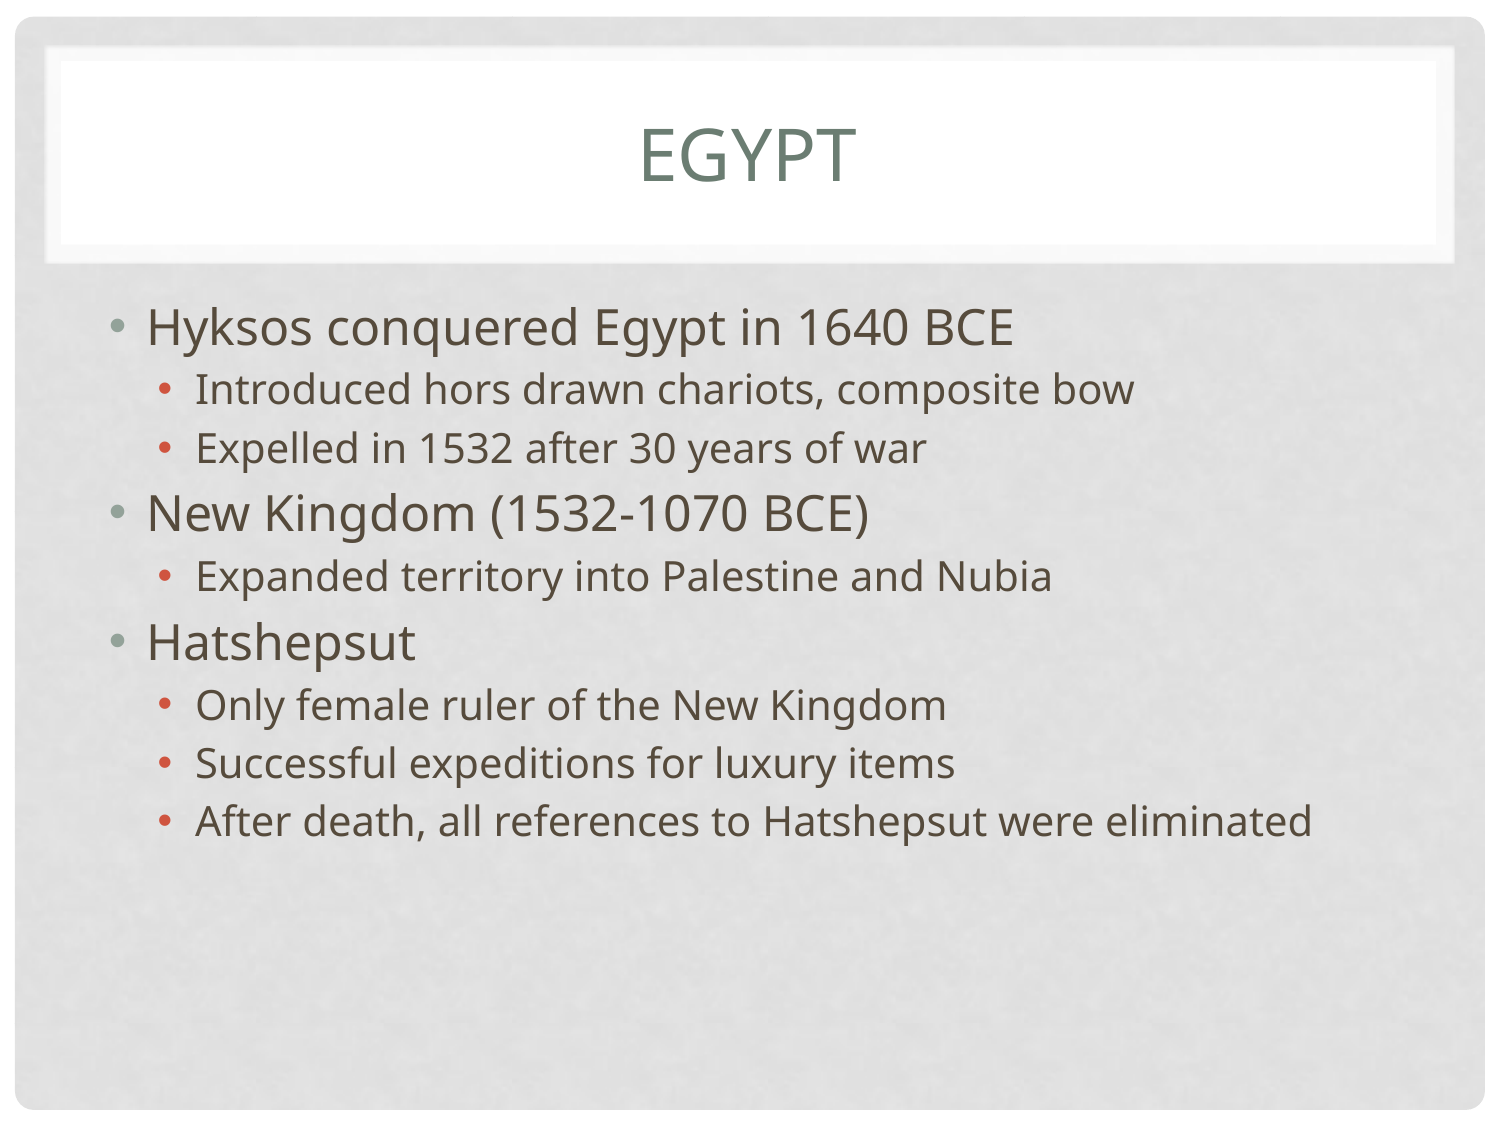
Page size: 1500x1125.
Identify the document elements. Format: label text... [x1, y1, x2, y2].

list Hyksos conquered Egypt in 1640 BCE Introduced hors drawn chariots, composite bow Expelled in 1532 after 30 years of war New Kingdom (1532-1070 BCE) Expanded territory into Palestine and Nubia Hatshepsut Only female ruler of the New Kingdom Successful expeditions for luxury items After death, all references to Hatshepsut were eliminated [75, 287, 1425, 1005]
title Egypt [69, 66, 1425, 238]
